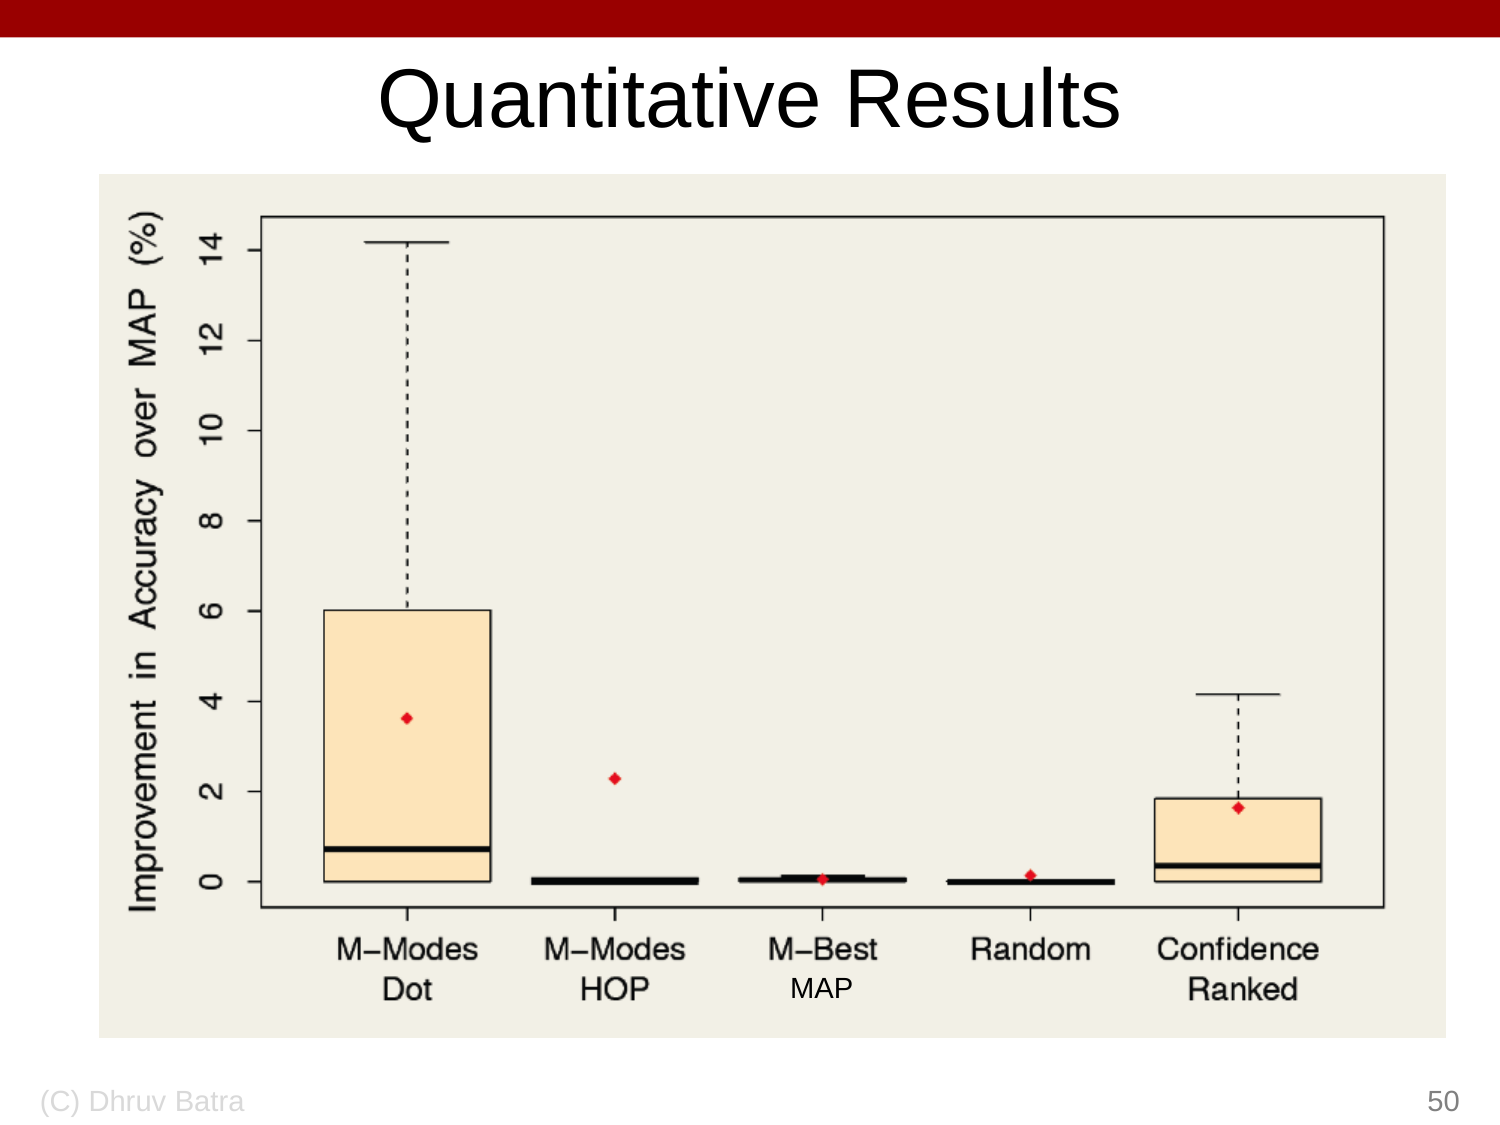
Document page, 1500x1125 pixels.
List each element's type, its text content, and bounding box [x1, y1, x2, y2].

slide_number 50 [1162, 1049, 1476, 1125]
footer (C) Dhruv Batra [24, 1049, 501, 1125]
title Quantitative Results [112, 37, 1388, 151]
picture [99, 174, 1446, 1038]
